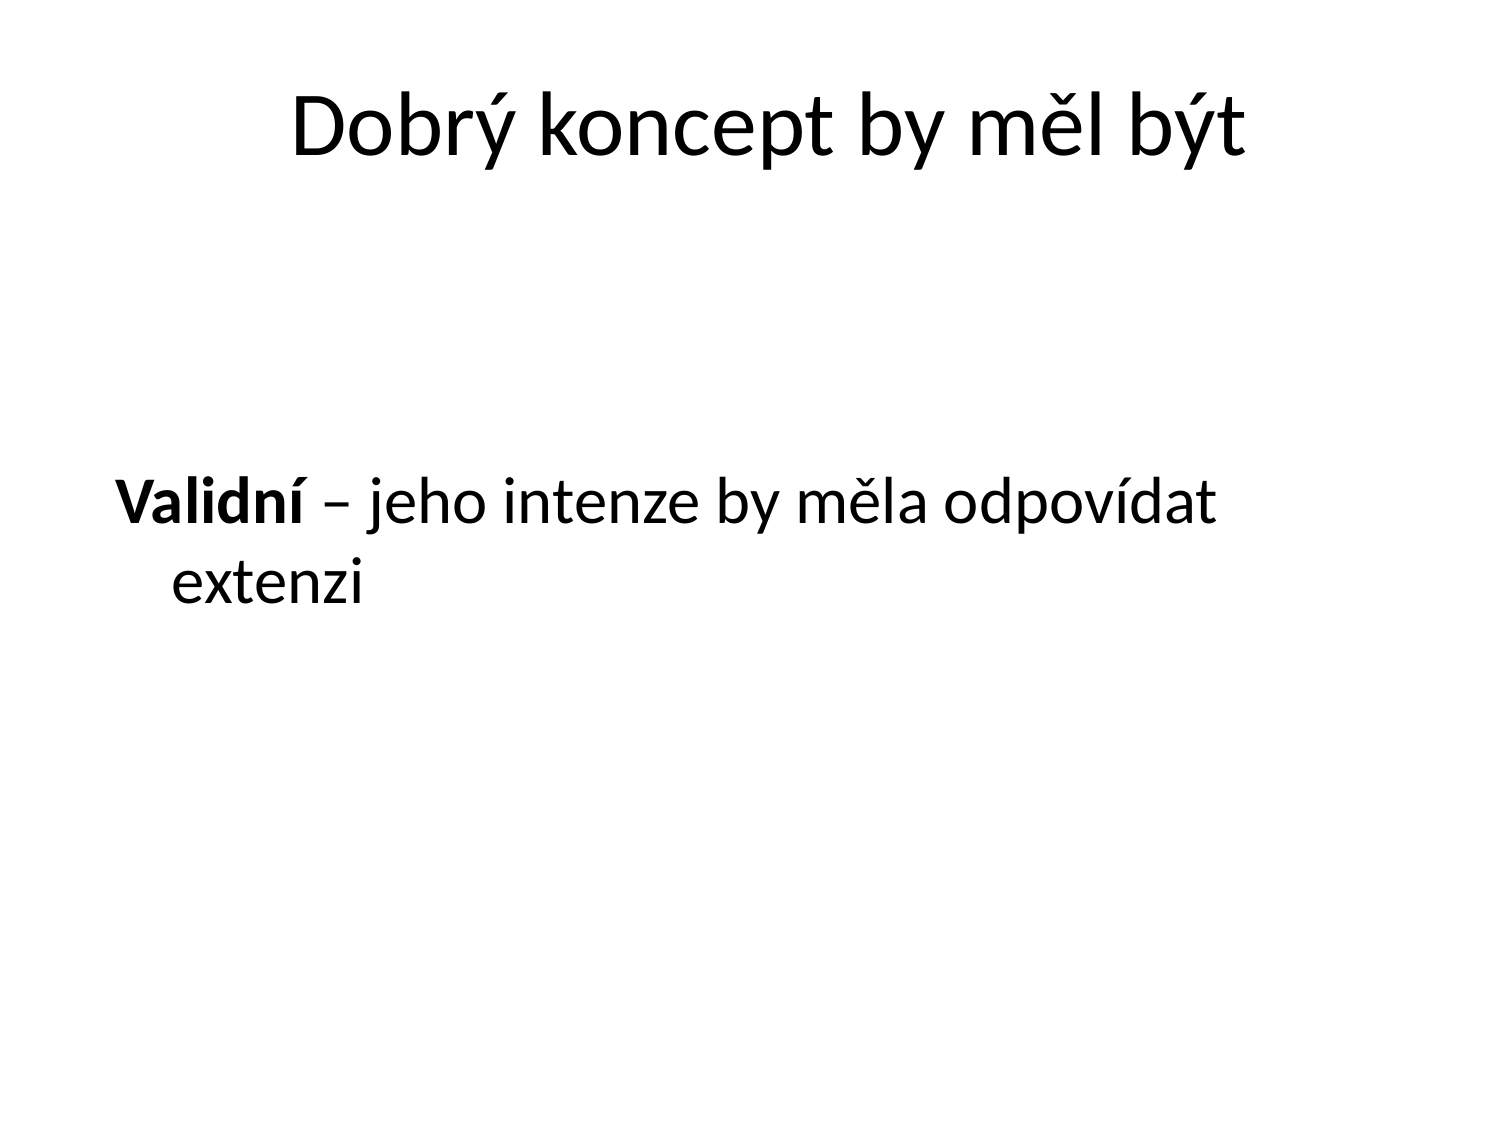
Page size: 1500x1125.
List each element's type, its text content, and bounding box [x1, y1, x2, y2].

list Validní – jeho intenze by měla odpovídat extenzi [100, 262, 1438, 1000]
title Dobrý koncept by měl být [100, 37, 1438, 200]
